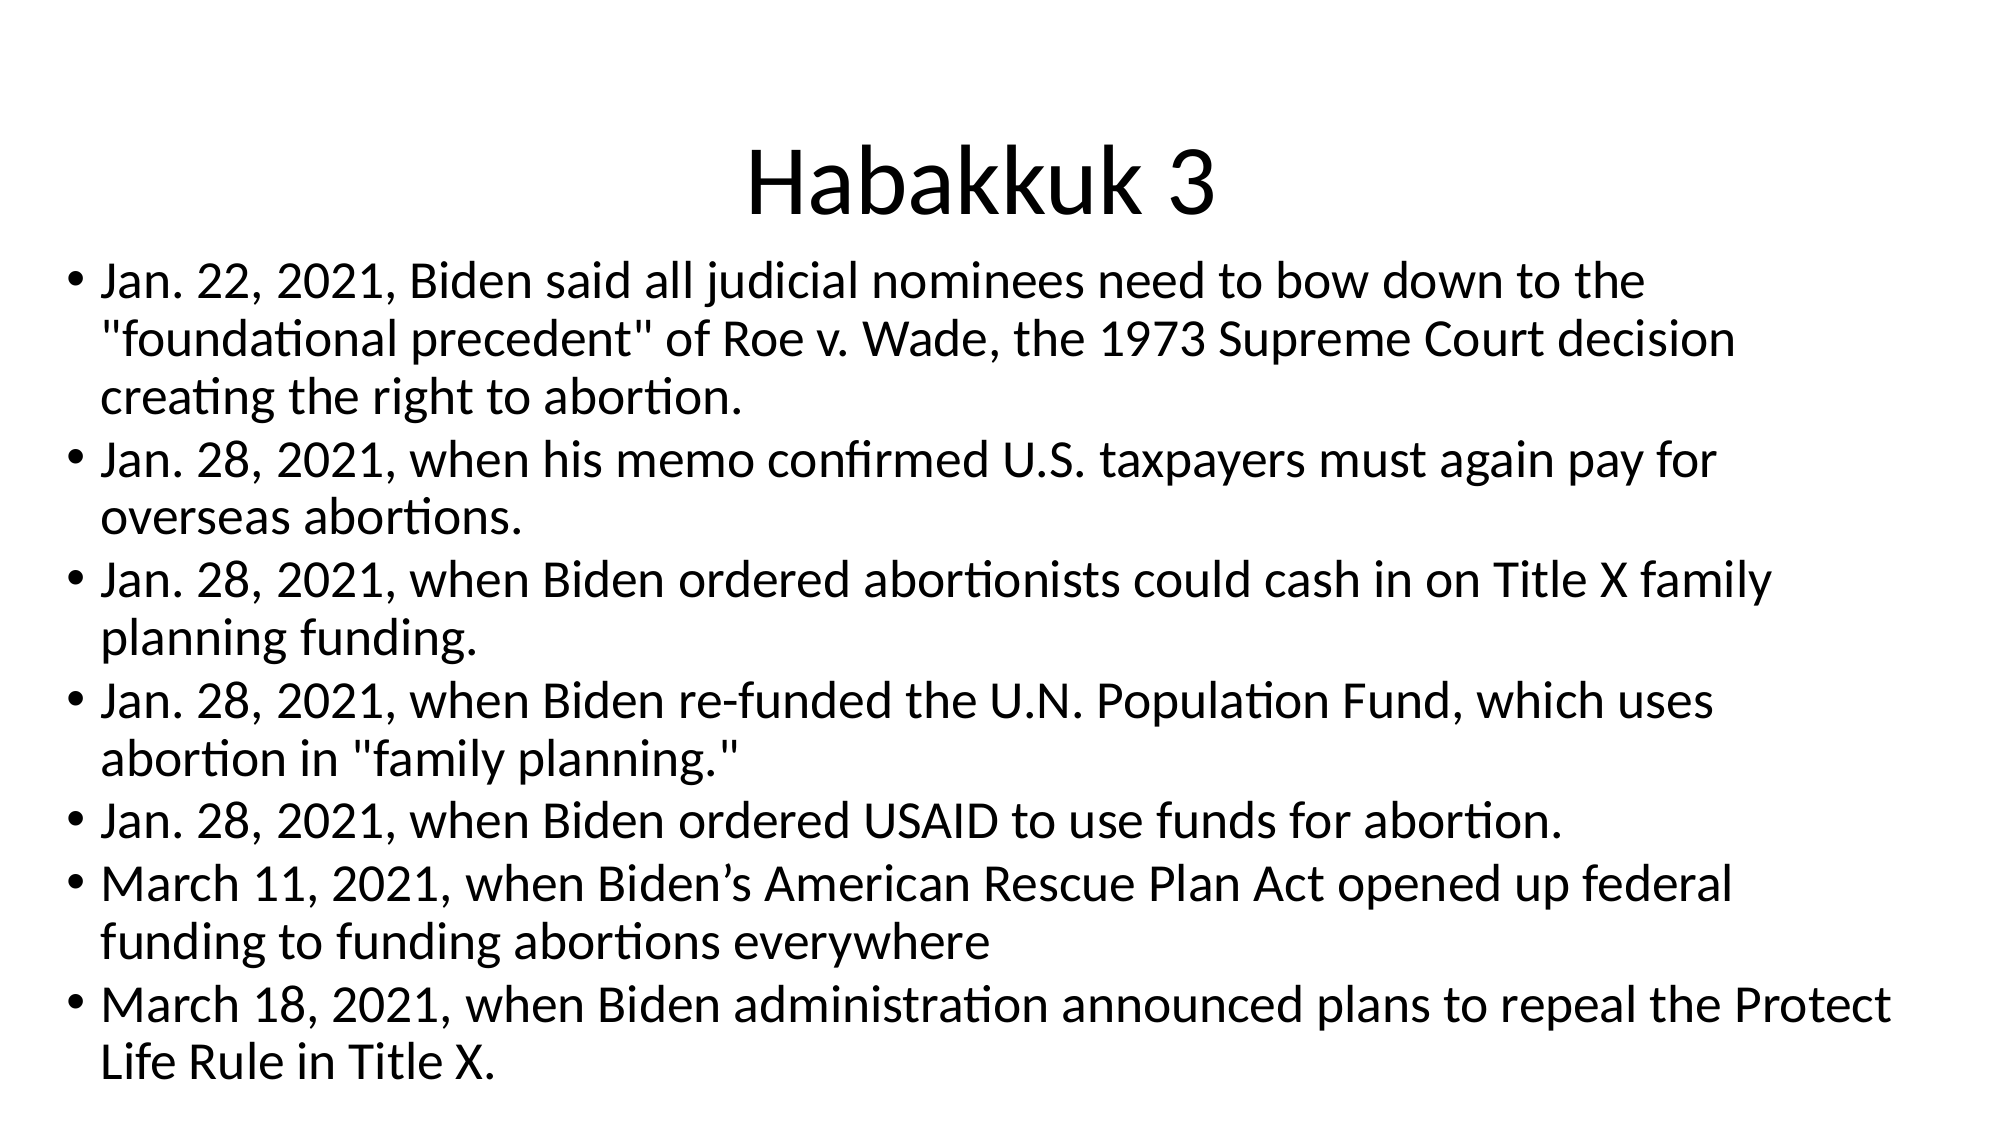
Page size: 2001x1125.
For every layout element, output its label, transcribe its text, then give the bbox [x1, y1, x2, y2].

list Jan. 22, 2021, Biden said all judicial nominees need to bow down to the "foundational precedent" of Roe v. Wade, the 1973 Supreme Court decision creating the right to abortion. Jan. 28, 2021, when his memo confirmed U.S. taxpayers must again pay for overseas abortions. Jan. 28, 2021, when Biden ordered abortionists could cash in on Title X family planning funding. Jan. 28, 2021, when Biden re-funded the U.N. Population Fund, which uses abortion in "family planning." Jan. 28, 2021, when Biden ordered USAID to use funds for abortion. March 11, 2021, when Biden’s American Rescue Plan Act opened up federal funding to funding abortions everywhere March 18, 2021, when Biden administration announced plans to repeal the Protect Life Rule in Title X. [51, 245, 1912, 1103]
title Habakkuk 3 [51, 59, 1912, 245]
